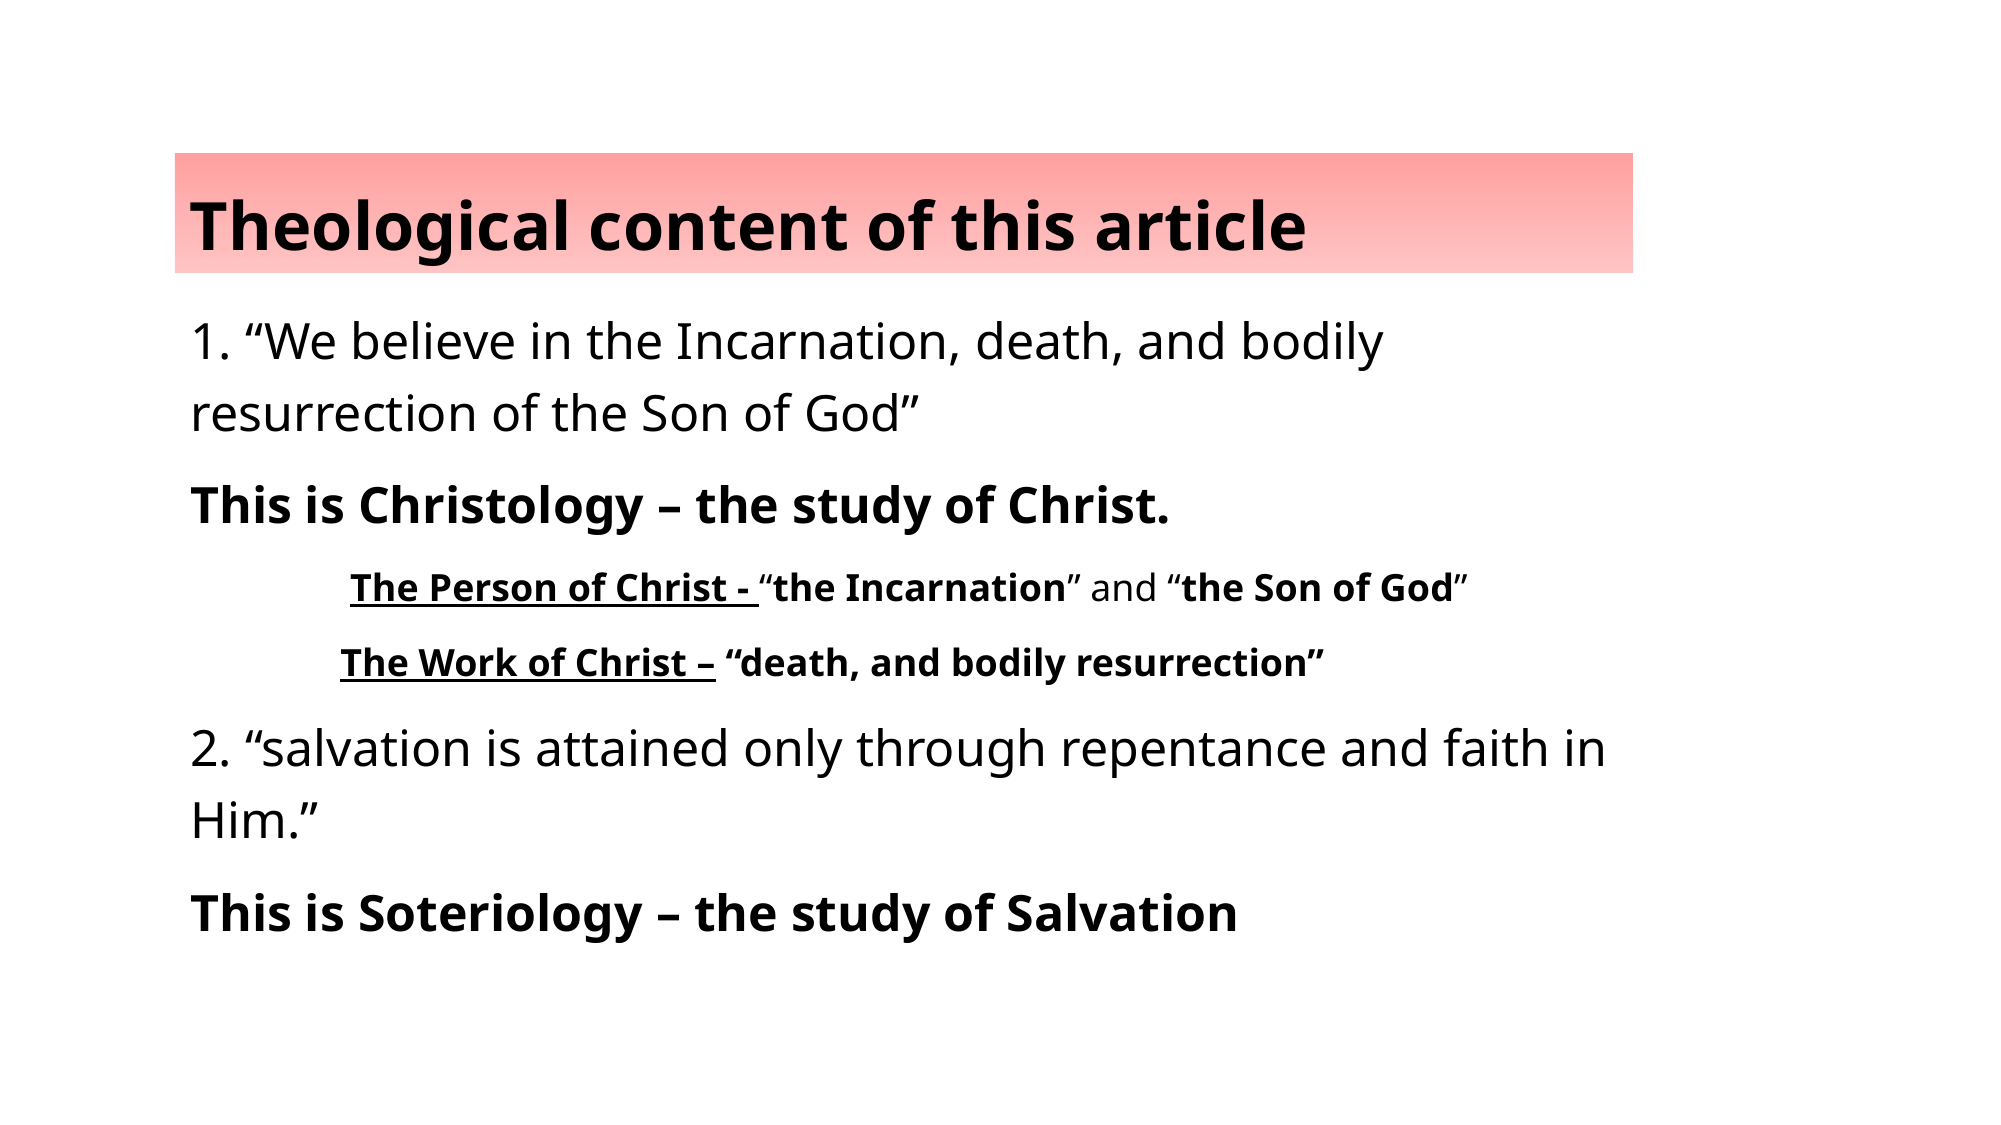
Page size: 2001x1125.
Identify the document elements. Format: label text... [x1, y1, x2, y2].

title Theological content of this article [174, 153, 1633, 273]
list 1. “We believe in the Incarnation, death, and bodily resurrection of the Son of God” This is Christology – the study of Christ. The Person of Christ - “the Incarnation” and “the Son of God” The Work of Christ – “death, and bodily resurrection” 2. “salvation is attained only through repentance and faith in Him.” This is Soteriology – the study of Salvation [175, 289, 1633, 1046]
